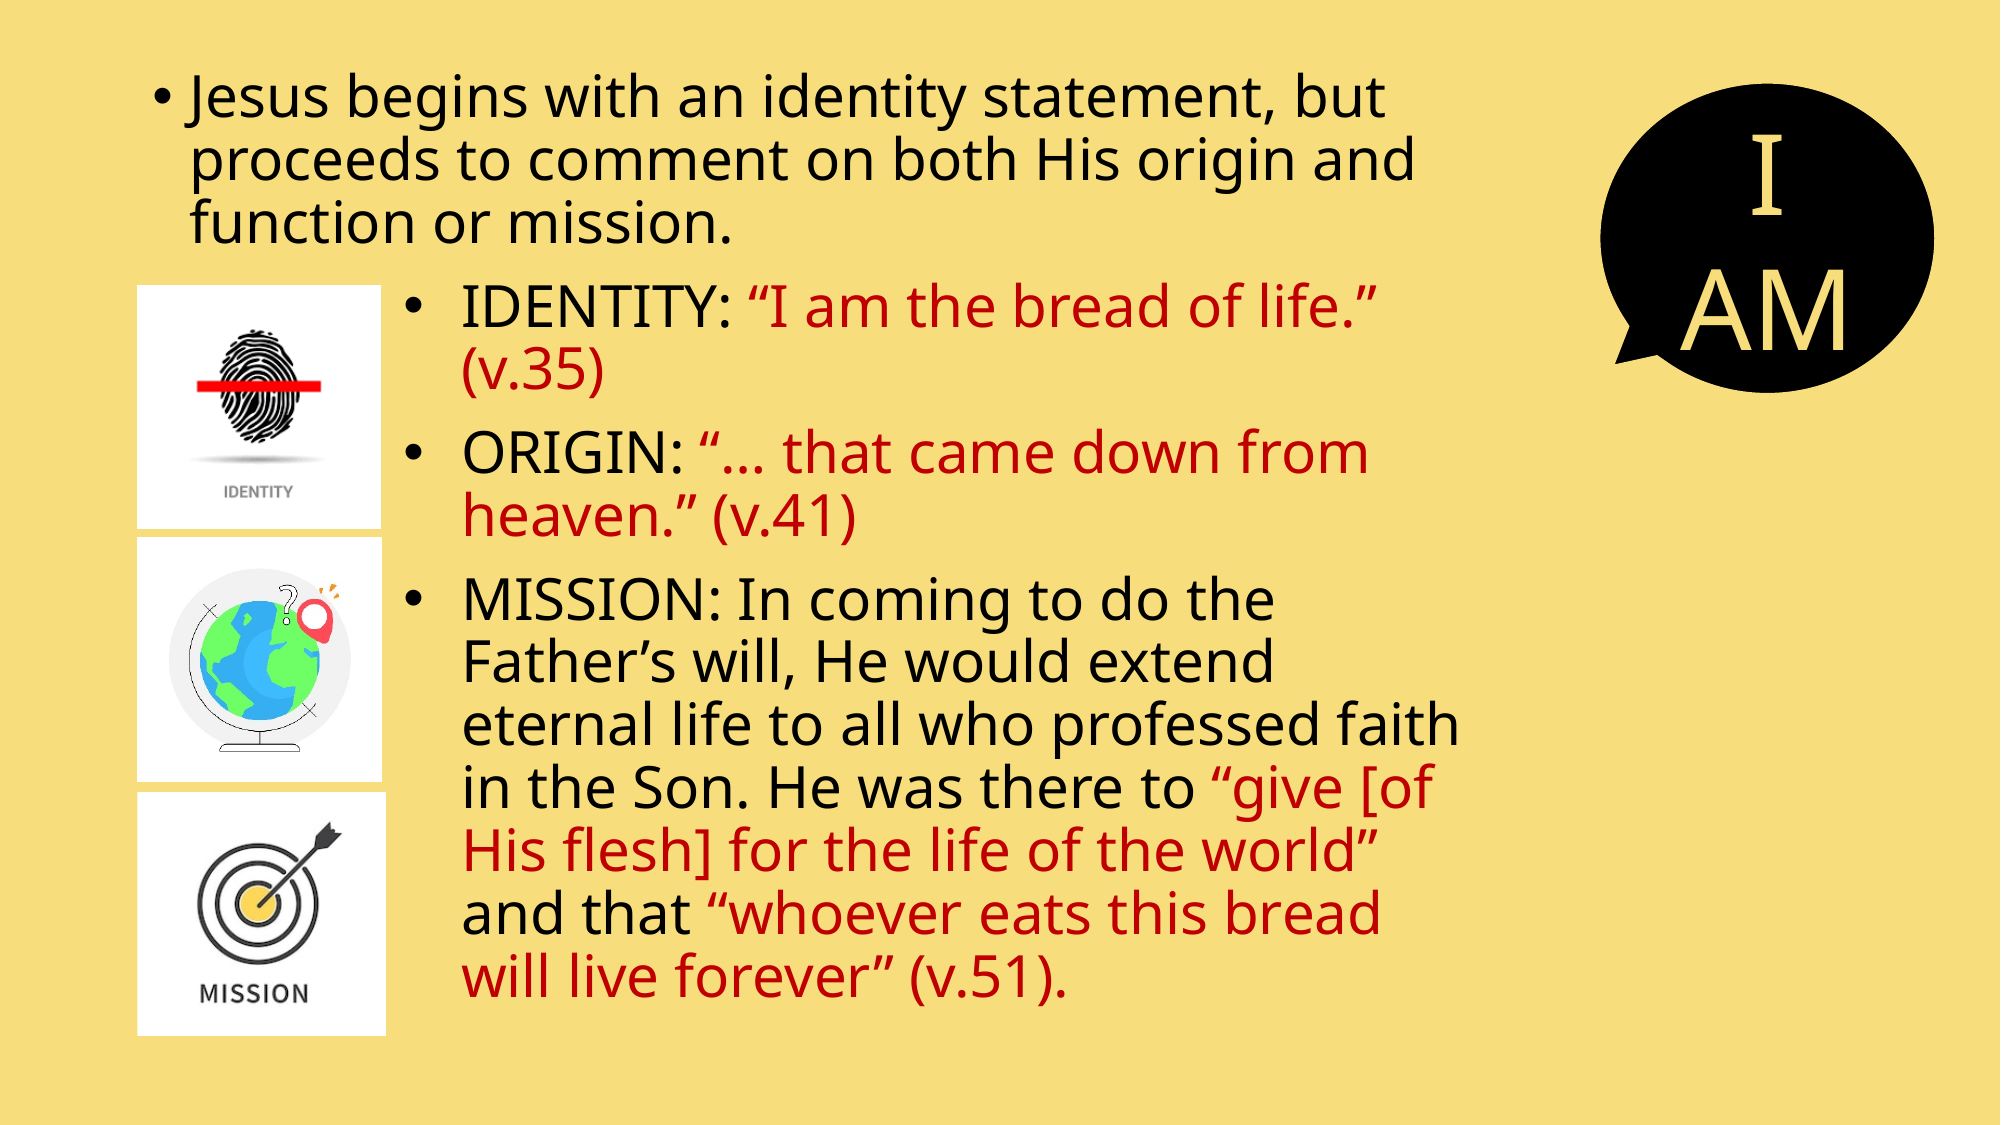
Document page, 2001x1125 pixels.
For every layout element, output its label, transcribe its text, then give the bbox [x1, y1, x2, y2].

picture [137, 537, 382, 782]
picture [137, 285, 381, 529]
picture [137, 792, 386, 1036]
list Jesus begins with an identity statement, but proceeds to comment on both His origin and function or mission. IDENTITY: “I am the bread of life.” (v.35) ORIGIN: “… that came down from heaven.” (v.41) MISSION: In coming to do the Father’s will, He would extend eternal life to all who professed faith in the Son. He was there to “give [of His flesh] for the life of the world” and that “whoever eats this bread will live forever” (v.51). [137, 59, 1489, 1100]
